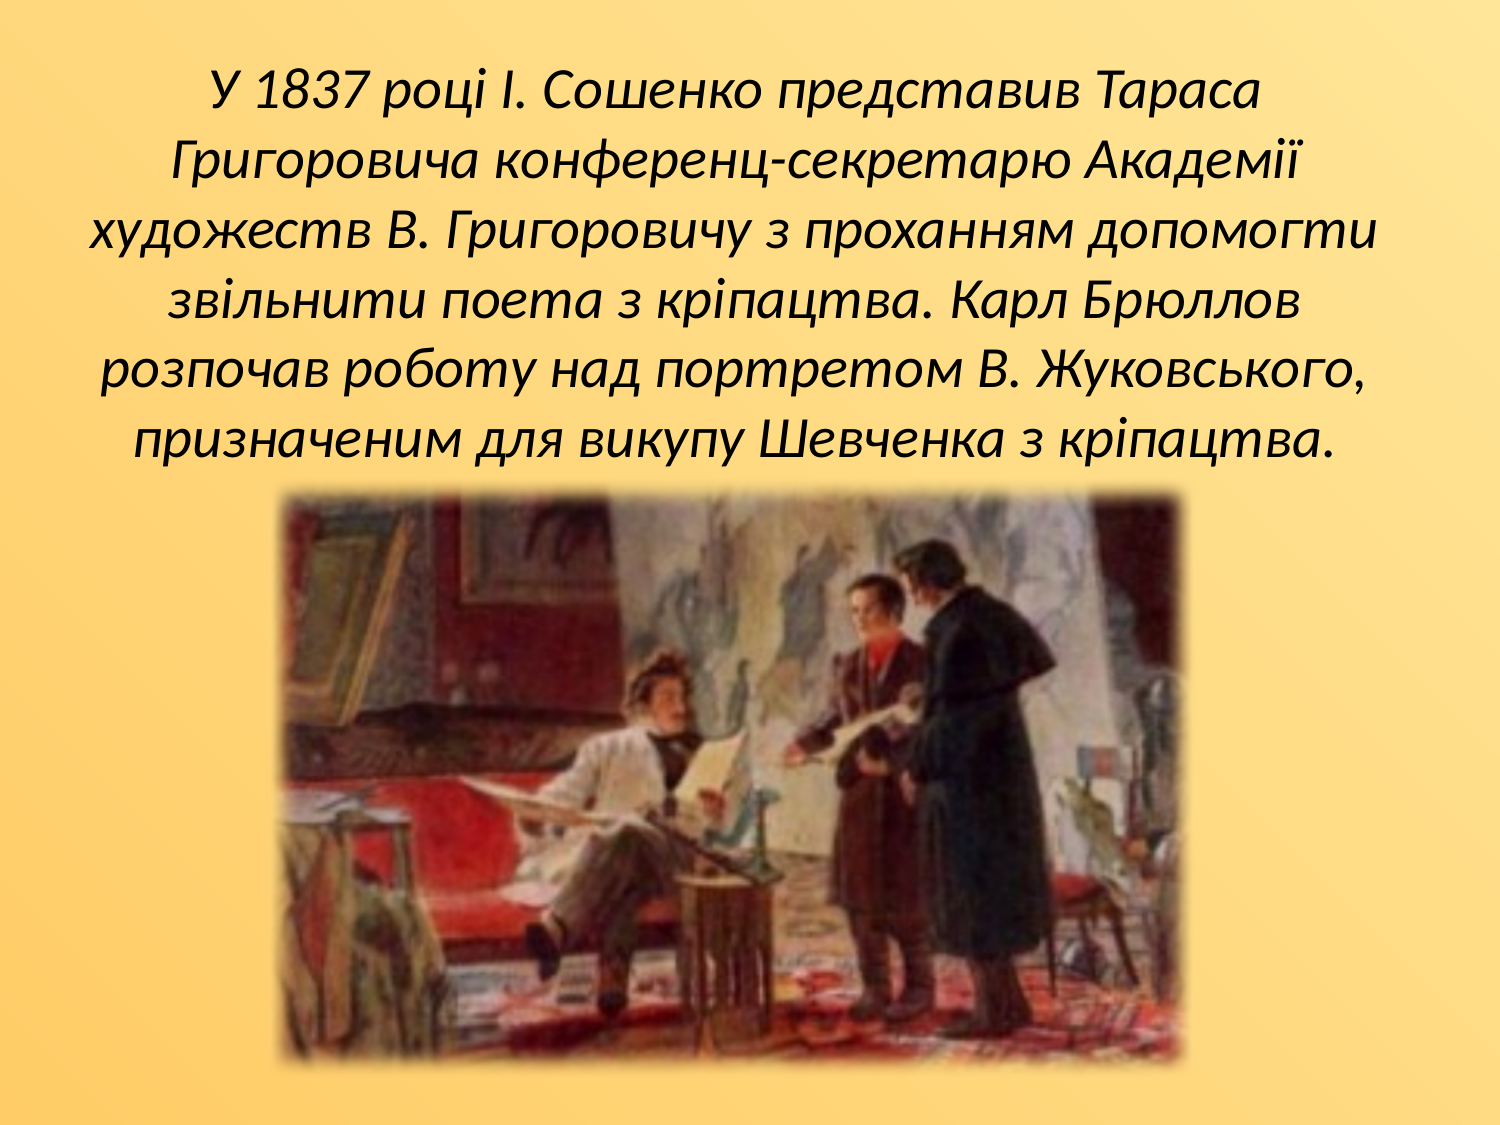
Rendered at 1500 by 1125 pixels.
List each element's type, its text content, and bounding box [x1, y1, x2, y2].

list У 1837 році І. Сошенко представив Тараса Григоровича конференц-секретарю Академії художеств В. Григоровичу з проханням допомогти звільнити поета з кріпацтва. Карл Брюллов розпочав роботу над портретом В. Жуковського, призначеним для викупу Шевченка з кріпацтва. [41, 42, 1430, 809]
picture [265, 477, 1200, 1079]
